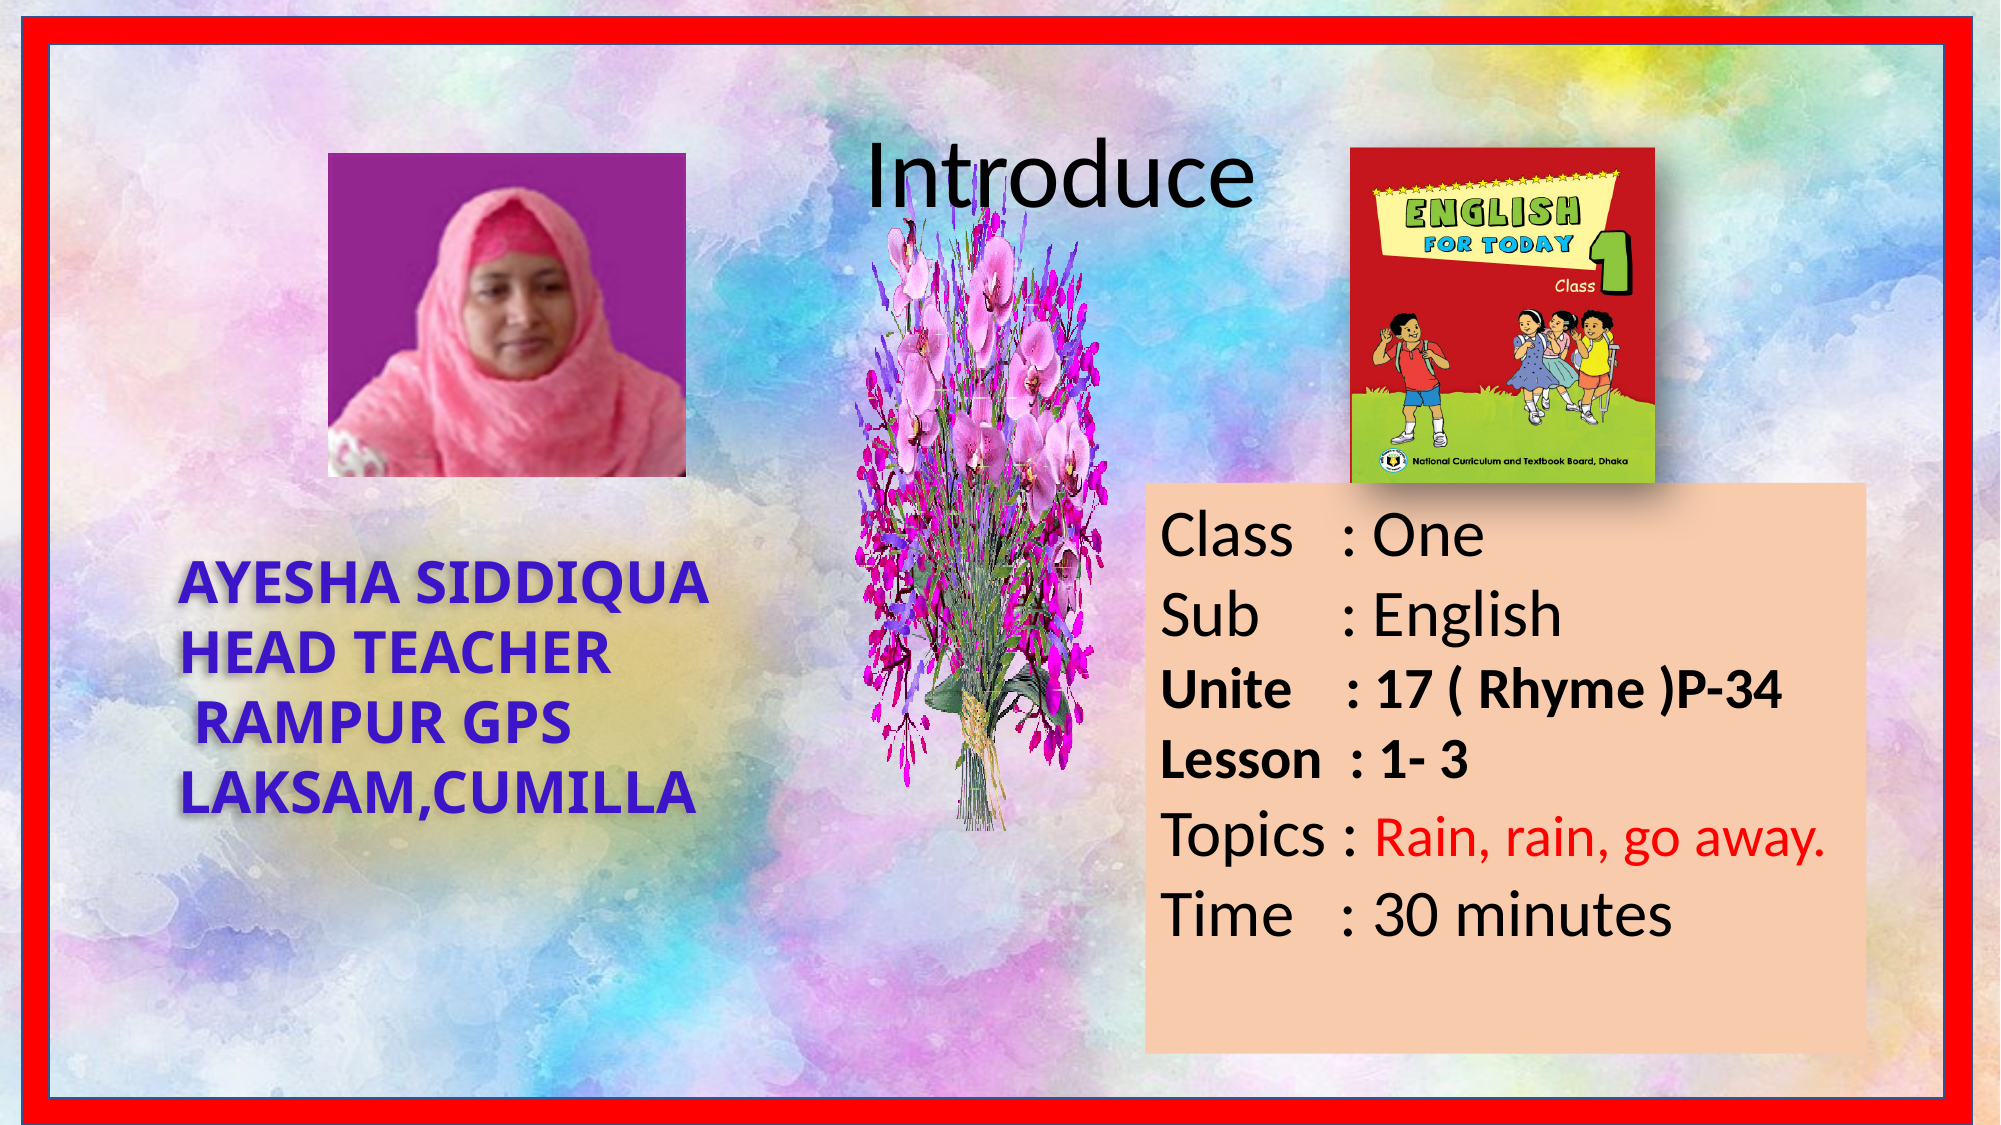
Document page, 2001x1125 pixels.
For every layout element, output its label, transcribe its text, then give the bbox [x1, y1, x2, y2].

text_box Introduce [544, 58, 1577, 277]
picture [0, 0, 2001, 1125]
text_box Class : One Sub : English Unite : 17 ( Rhyme )P-34 Lesson : 1- 3 Topics : Rain, rain, go away. Time : 30 minutes [1145, 482, 1867, 1054]
picture [50, 45, 1943, 1097]
text_box [21, 16, 1973, 1125]
text_box AYESHA SIDDIQUA HEAD TEACHER RAMPUR GPS LAKSAM,CUMILLA [349, 653, 667, 788]
